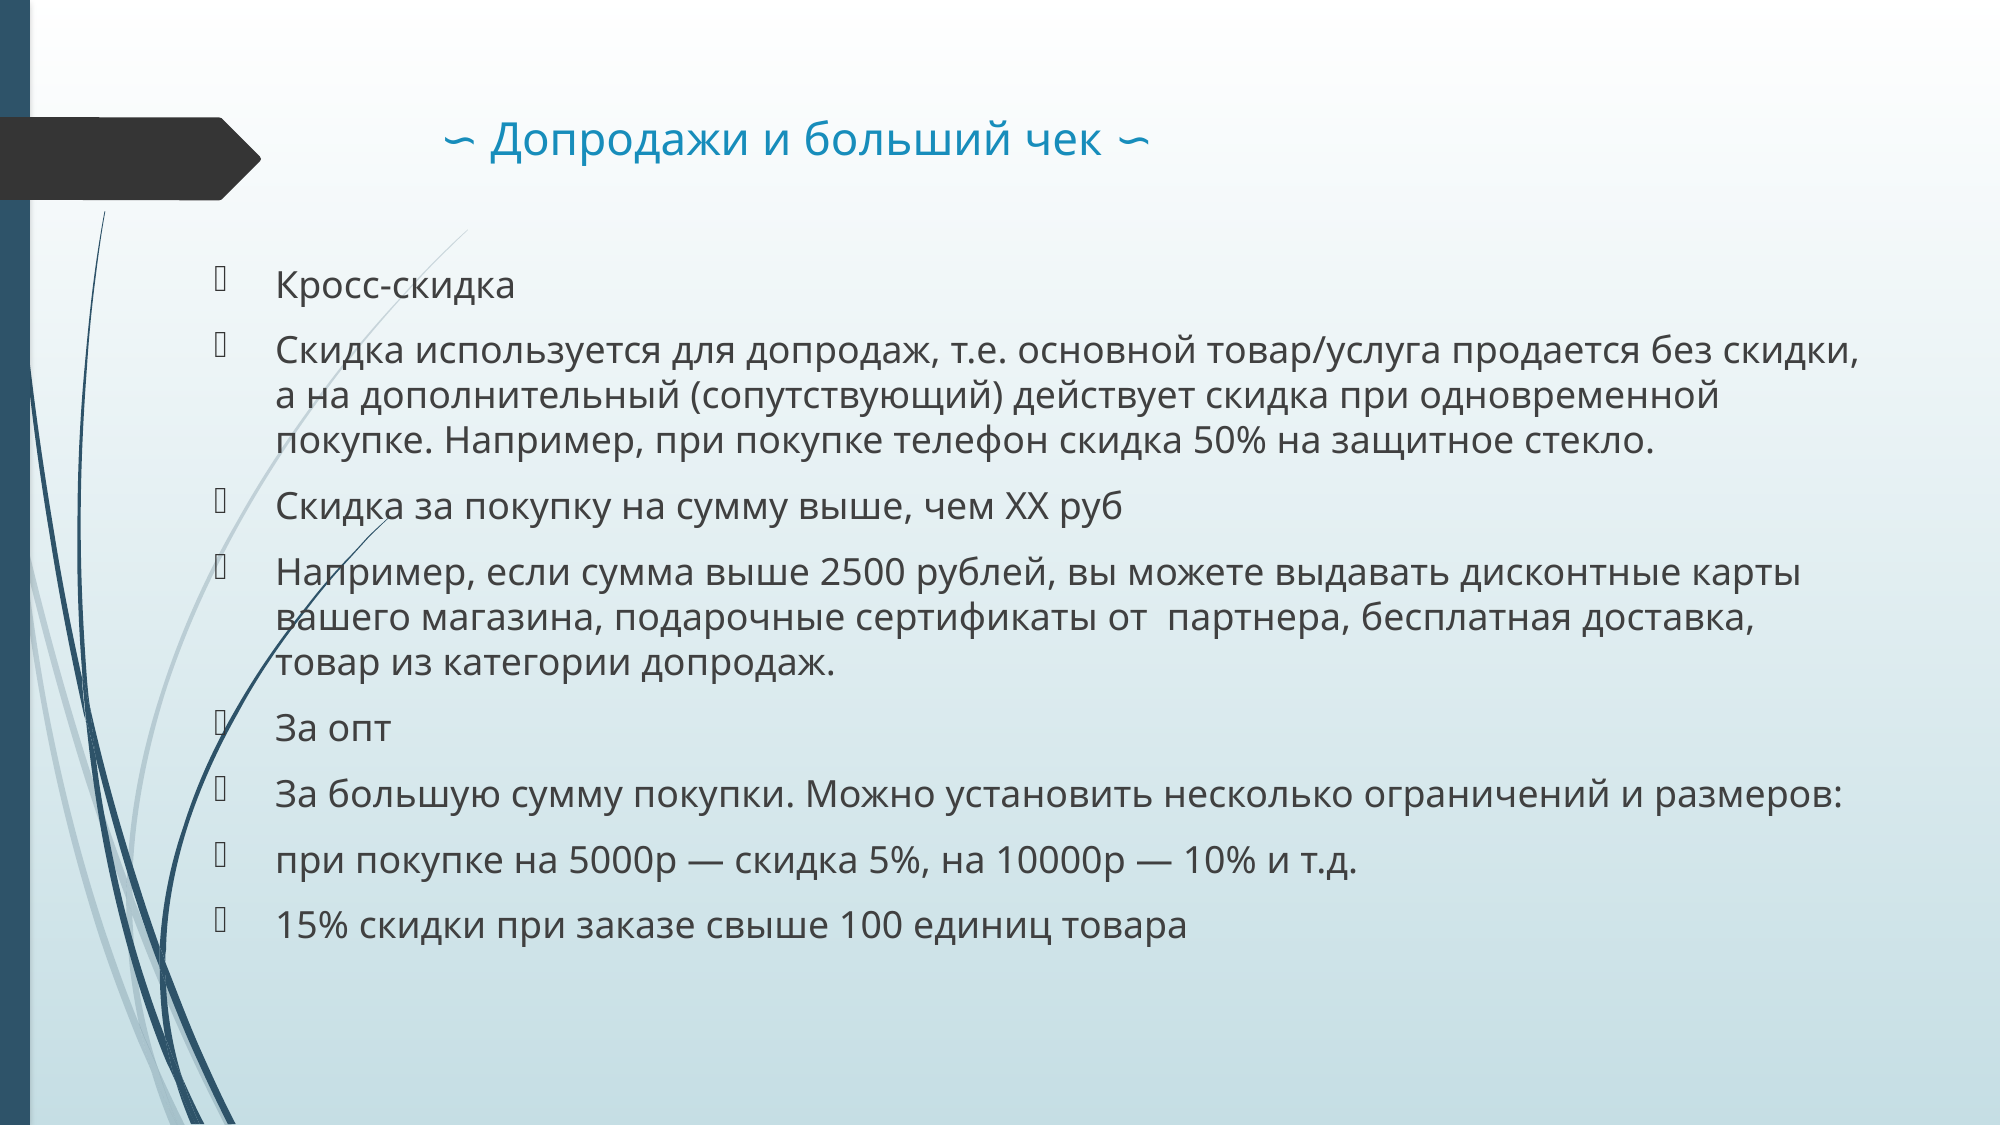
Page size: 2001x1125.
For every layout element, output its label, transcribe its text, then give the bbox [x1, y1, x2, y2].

list Кросс-скидка Скидка используется для допродаж, т.е. основной товар/услуга продается без скидки, а на дополнительный (сопутствующий) действует скидка при одновременной покупке. Например, при покупке телефон скидка 50% на защитное стекло. Скидка за покупку на сумму выше, чем ХХ руб Например, если сумма выше 2500 рублей, вы можете выдавать дисконтные карты вашего магазина, подарочные сертификаты от партнера, бесплатная доставка, товар из категории допродаж. За опт За большую сумму покупки. Можно установить несколько ограничений и размеров: при покупке на 5000р — скидка 5%, на 10000р — 10% и т.д. 15% скидки при заказе свыше 100 единиц товара [199, 253, 1888, 970]
title ∽ Допродажи и больший чек ∽ [425, 102, 1888, 228]
